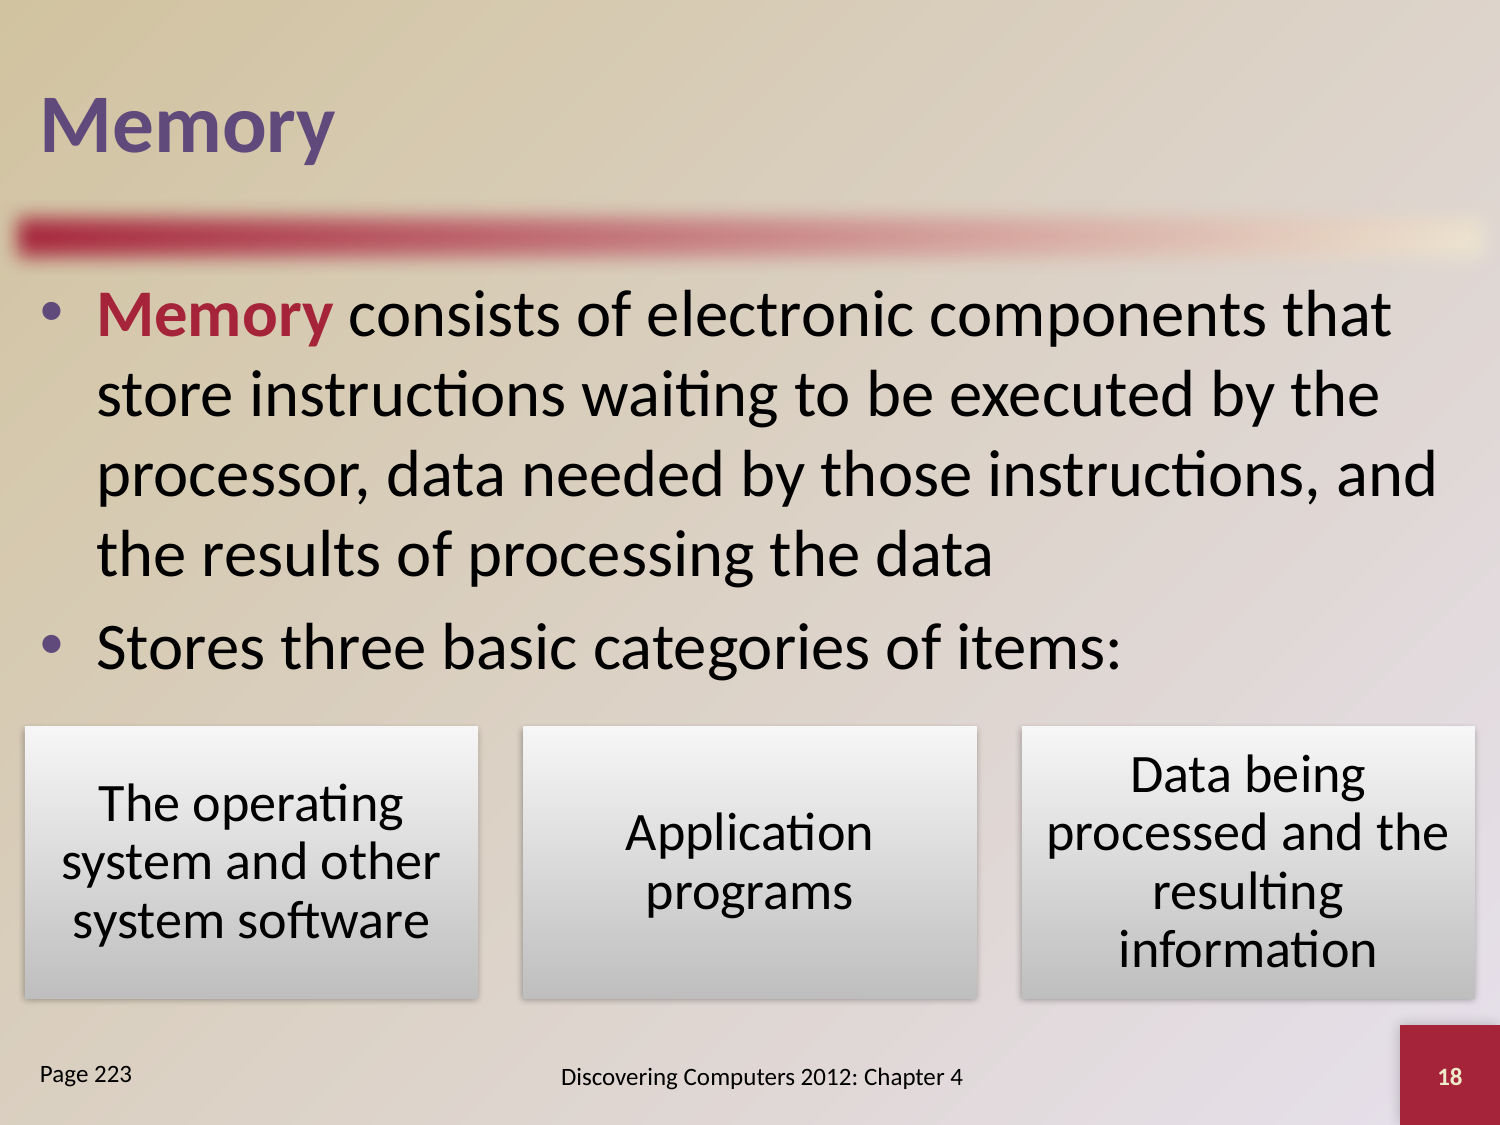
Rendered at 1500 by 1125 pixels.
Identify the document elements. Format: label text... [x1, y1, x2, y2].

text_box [24, 687, 1476, 1038]
slide_number 18 [1400, 1025, 1500, 1125]
list Page 223 [24, 1050, 300, 1125]
footer Discovering Computers 2012: Chapter 4 [450, 1047, 1075, 1113]
list Memory consists of electronic components that store instructions waiting to be executed by the processor, data needed by those instructions, and the results of processing the data Stores three basic categories of items: [24, 262, 1475, 686]
title Memory [24, 24, 1475, 213]
